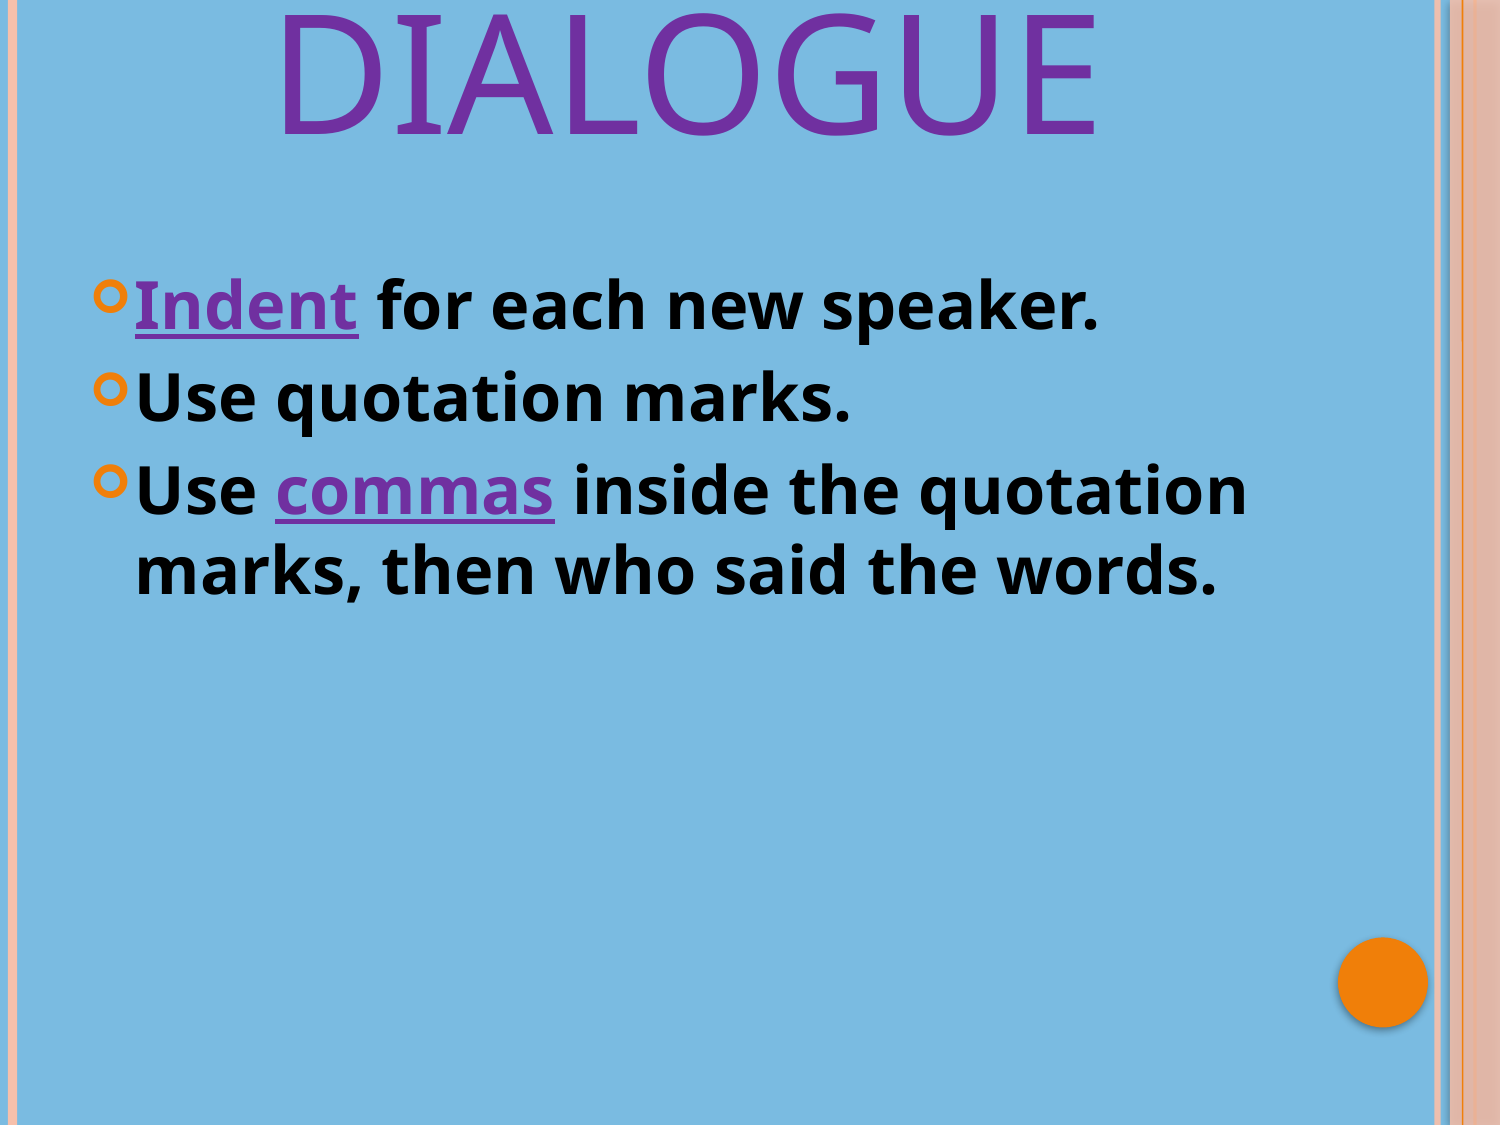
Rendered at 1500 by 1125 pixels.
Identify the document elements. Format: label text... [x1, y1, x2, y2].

list Indent for each new speaker. Use quotation marks. Use commas inside the quotation marks, then who said the words. [75, 162, 1388, 1100]
title Dialogue [75, 45, 1300, 162]
